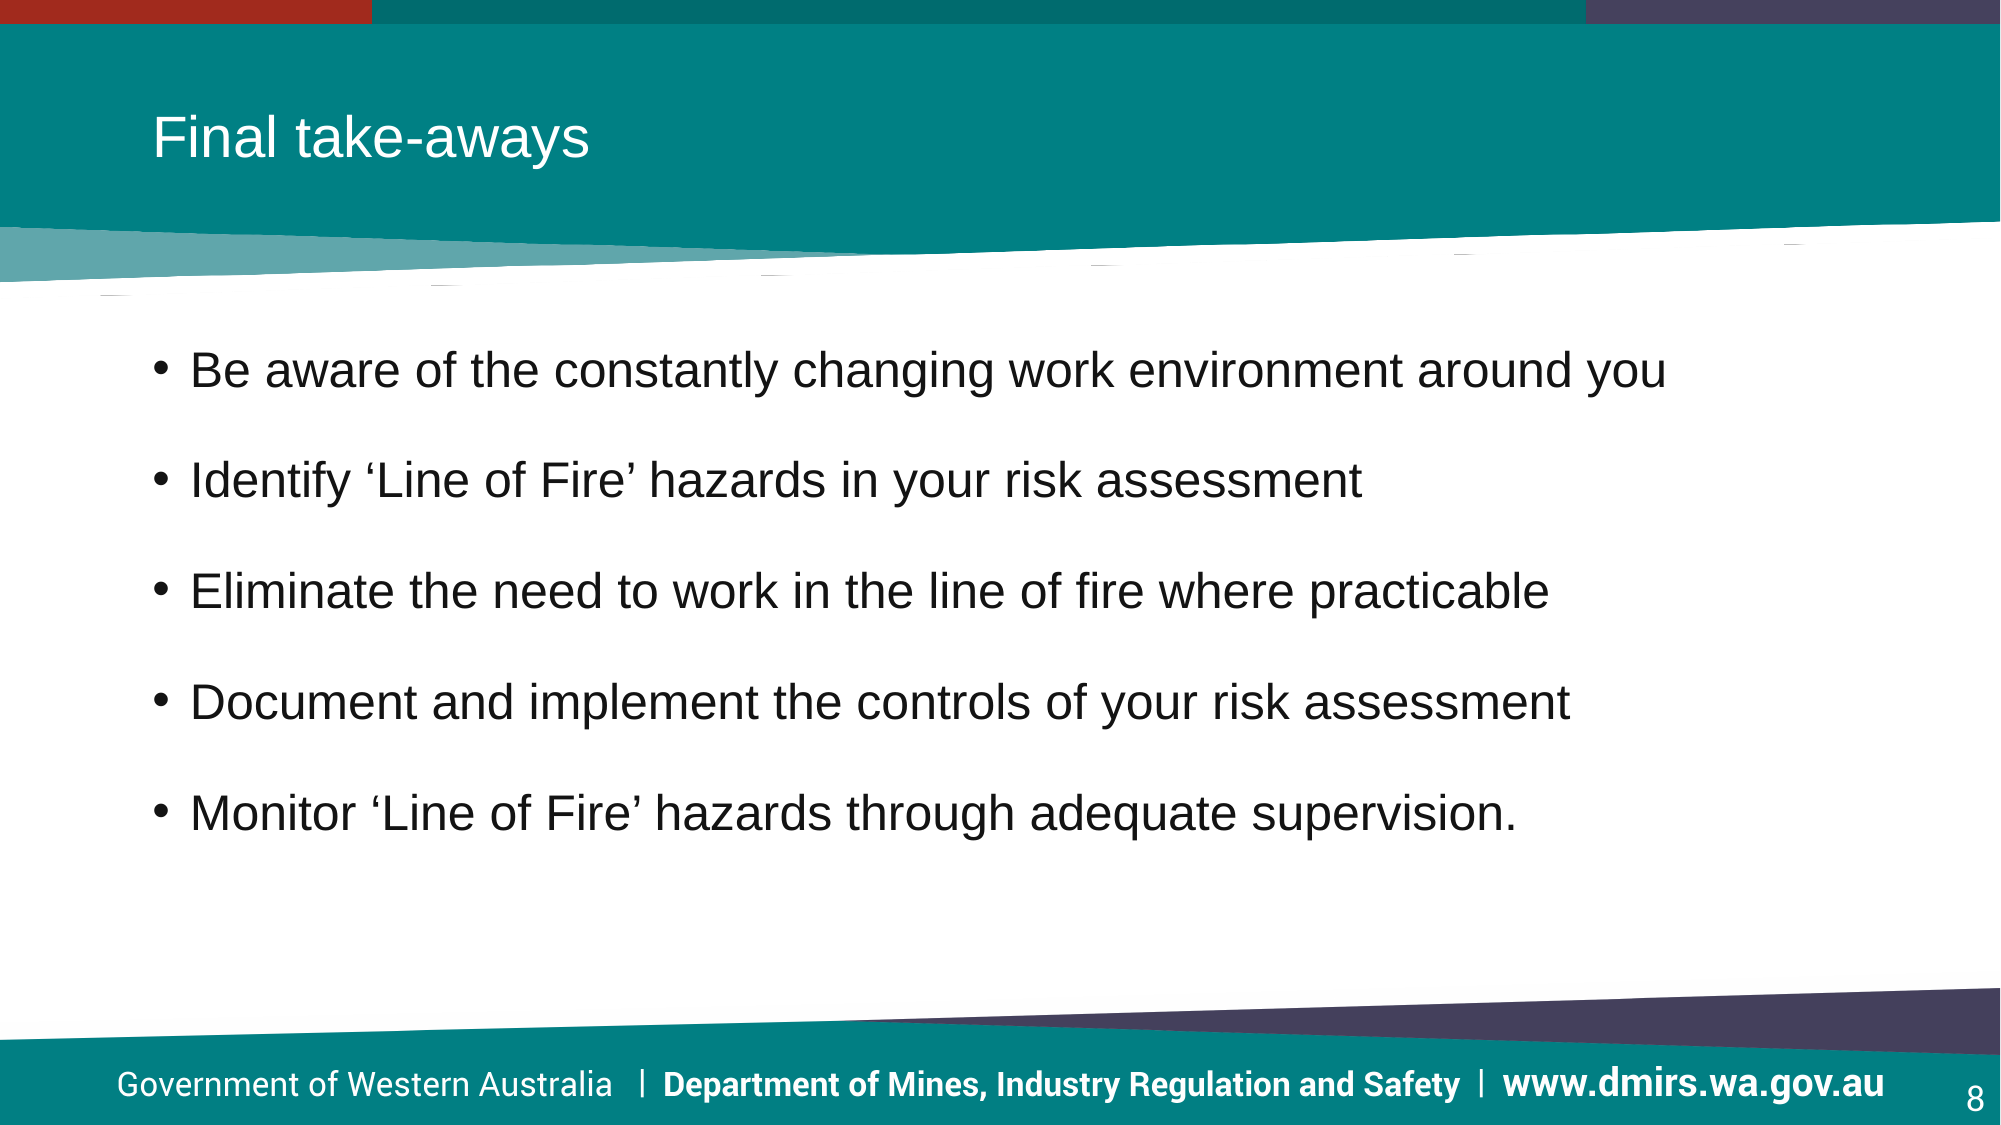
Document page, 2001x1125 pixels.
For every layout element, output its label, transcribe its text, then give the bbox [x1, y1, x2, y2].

text_box 8 [1583, 1066, 2000, 1125]
list Be aware of the constantly changing work environment around you Identify ‘Line of Fire’ hazards in your risk assessment Eliminate the need to work in the line of fire where practicable Document and implement the controls of your risk assessment Monitor ‘Line of Fire’ hazards through adequate supervision. [137, 299, 1863, 979]
title Final take-aways [137, 59, 1863, 218]
picture [0, 0, 2001, 316]
picture [0, 967, 2001, 1125]
